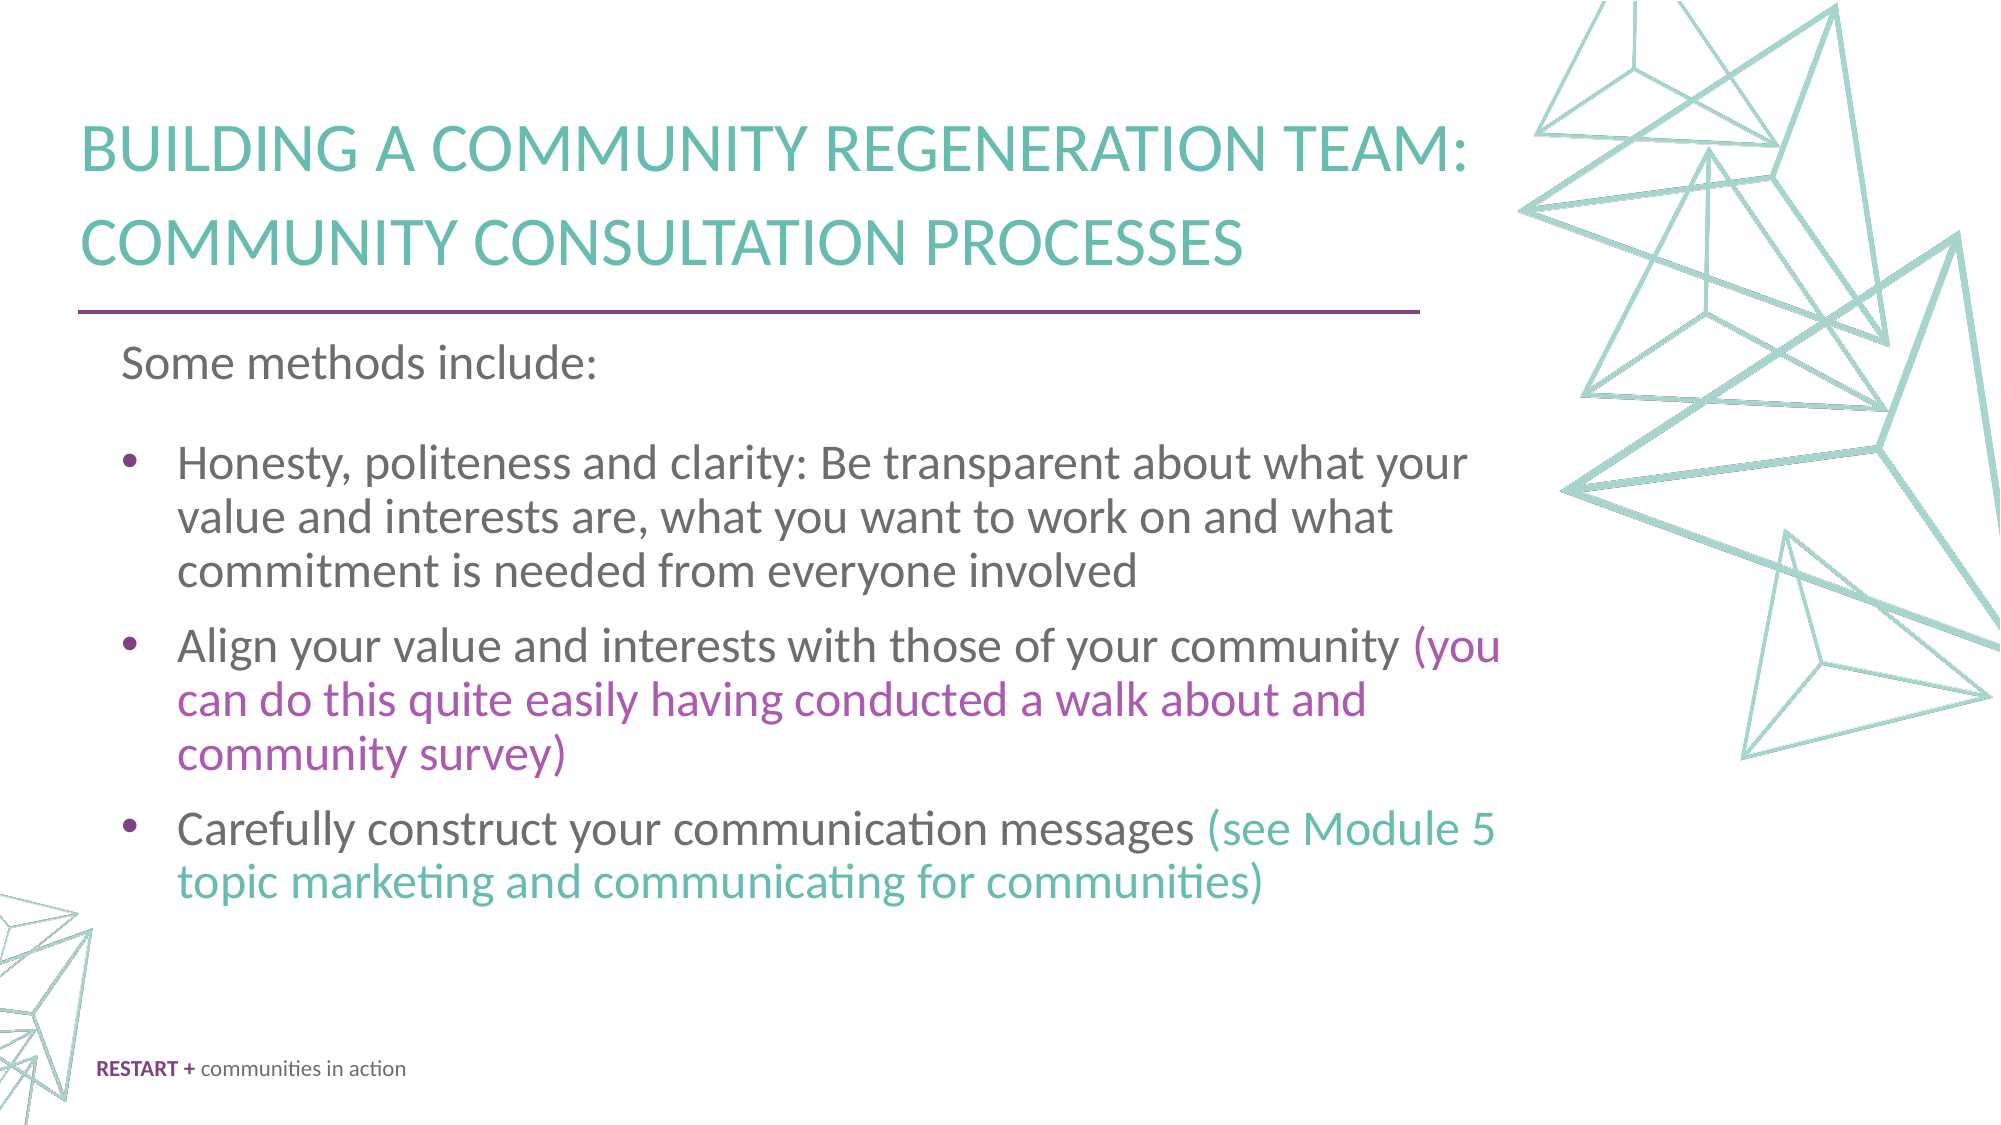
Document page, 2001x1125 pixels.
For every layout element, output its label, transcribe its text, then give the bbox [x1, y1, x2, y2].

list BUILDING A COMMUNITY REGENERATION TEAM: COMMUNITY CONSULTATION PROCESSES [65, 103, 1568, 349]
picture [0, 869, 93, 1125]
list Some methods include: Honesty, politeness and clarity: Be transparent about what your value and interests are, what you want to work on and what commitment is needed from everyone involved Align your value and interests with those of your community (you can do this quite easily having conducted a walk about and community survey) Carefully construct your communication messages (see Module 5 topic marketing and communicating for communities) [106, 328, 1590, 981]
picture [1458, 1, 2000, 805]
